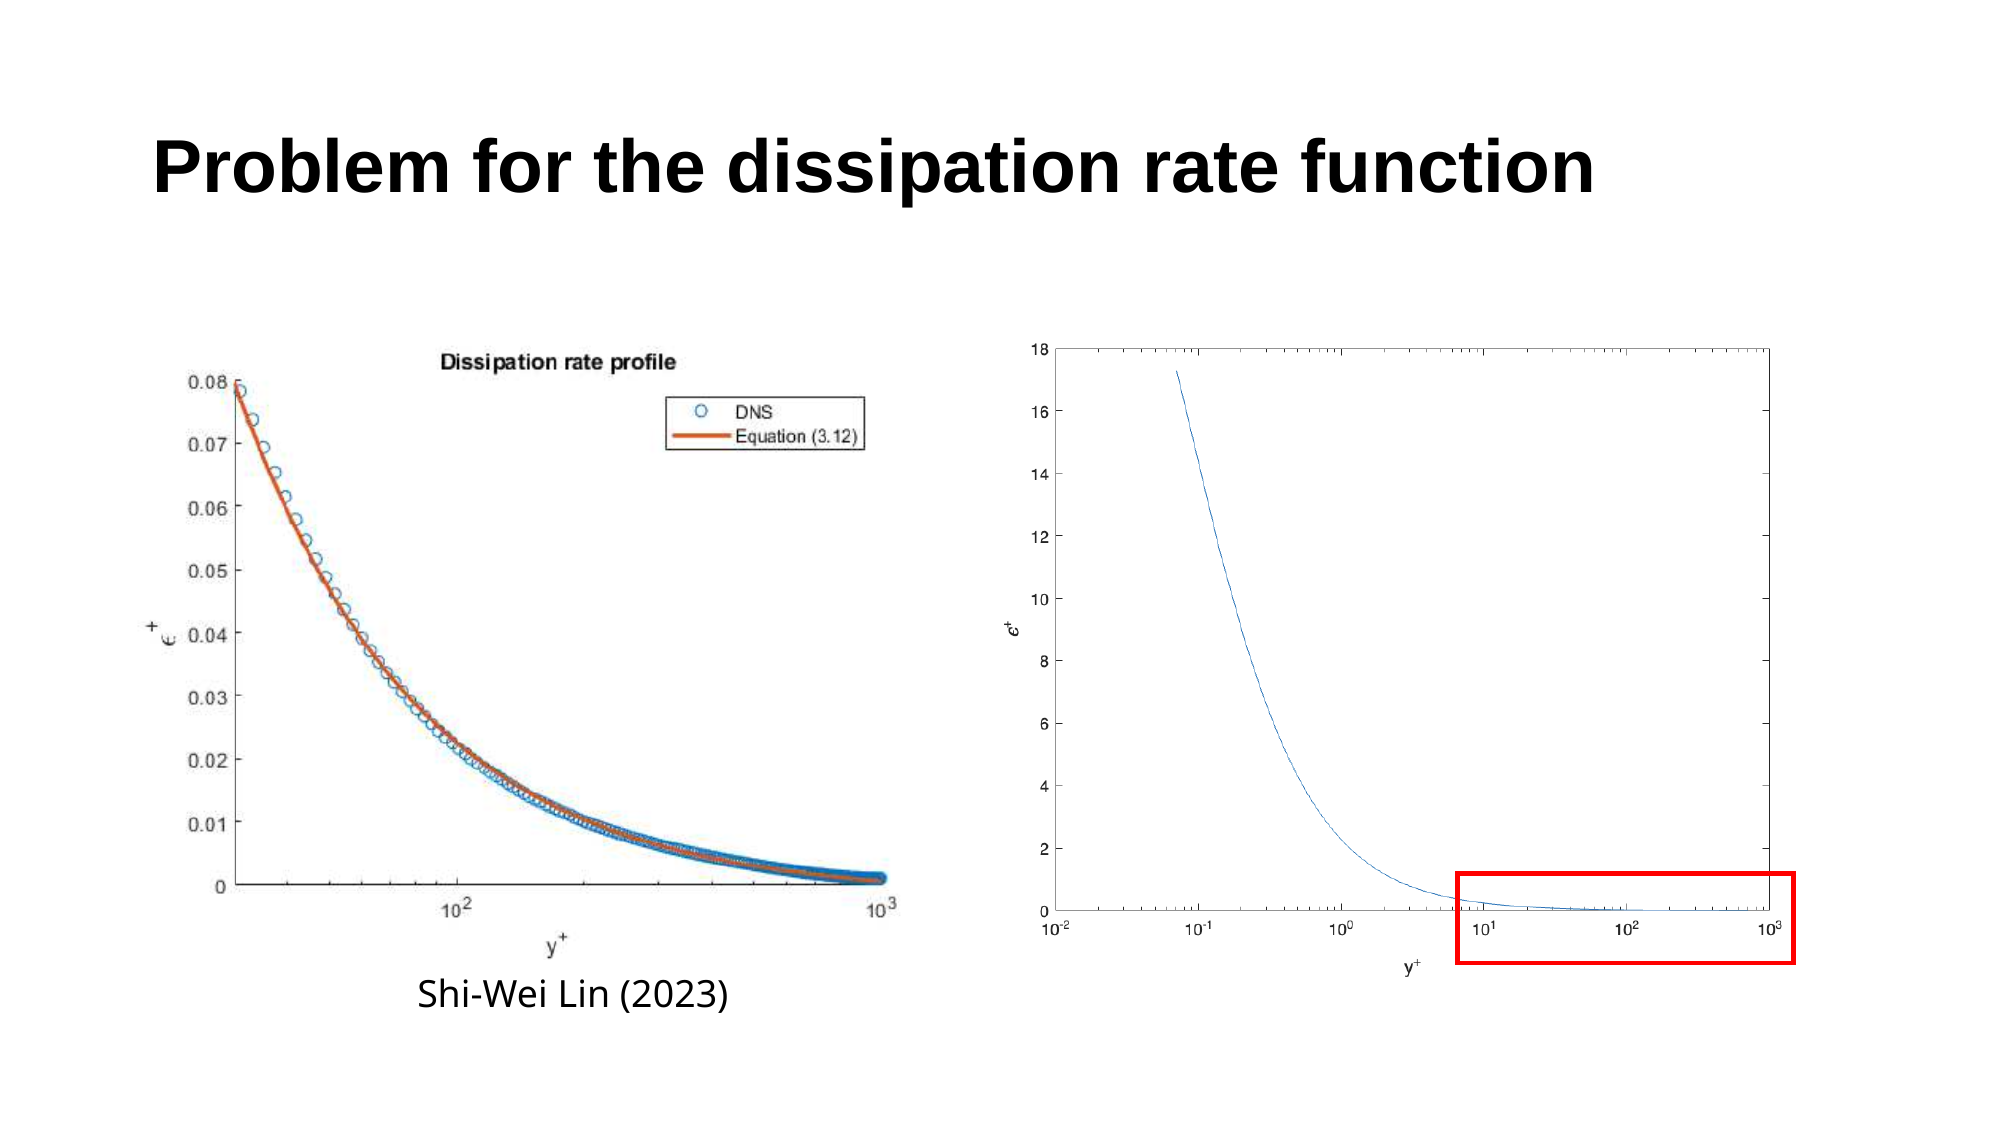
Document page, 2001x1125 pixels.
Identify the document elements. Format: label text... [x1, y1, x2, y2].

picture [137, 325, 923, 963]
title Problem for the dissipation rate function [137, 59, 1863, 278]
text_box Shi-Wei Lin (2023) [402, 963, 827, 1023]
picture [976, 325, 1794, 990]
